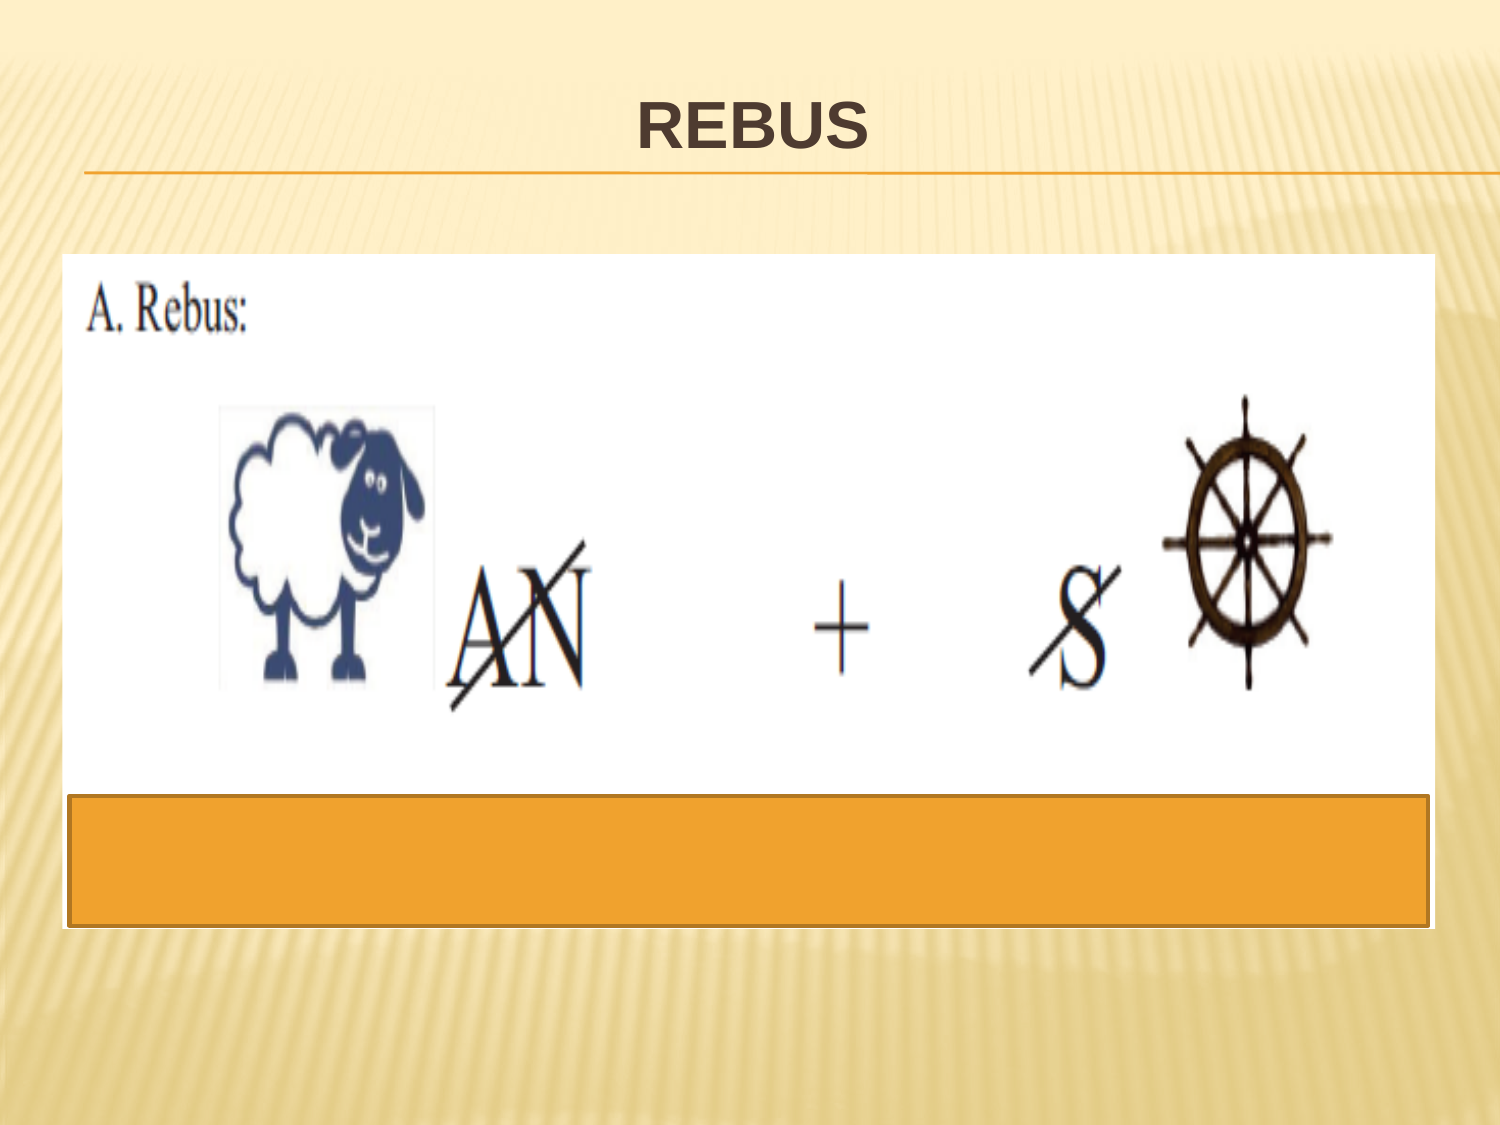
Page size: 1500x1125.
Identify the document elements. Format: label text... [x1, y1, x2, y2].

picture [61, 254, 1436, 929]
title REBUS [50, 30, 1475, 213]
